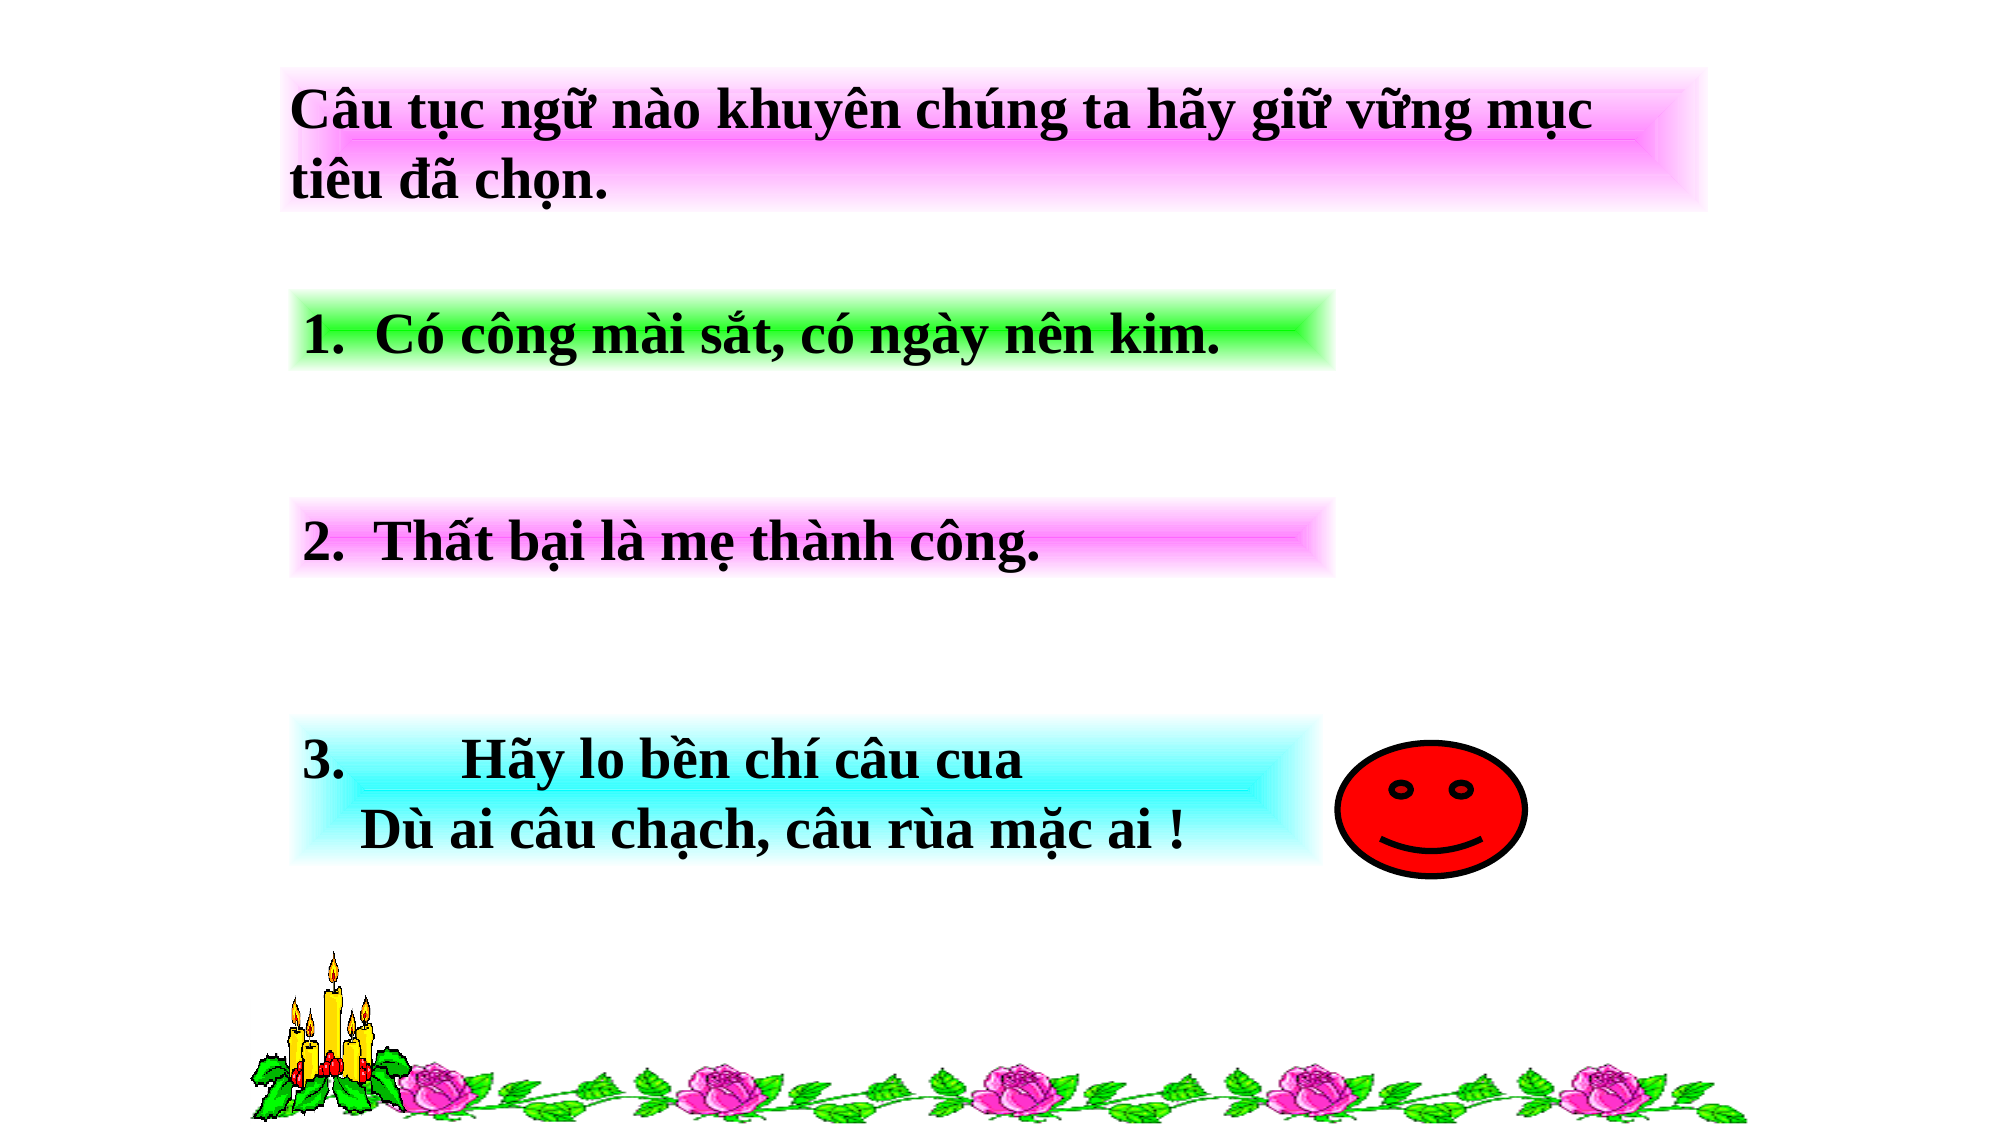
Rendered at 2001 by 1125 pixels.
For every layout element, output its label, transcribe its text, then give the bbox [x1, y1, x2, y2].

text_box Câu tục ngữ nào khuyên chúng ta hãy giữ vững mục tiêu đã chọn. [274, 62, 1713, 218]
text_box 3. Hãy lo bền chí câu cua Dù ai câu chạch, câu rùa mặc ai ! [287, 712, 1325, 868]
text_box 2. Thất bại là mẹ thành công. [287, 495, 1338, 580]
text_box 1. Có công mài sắt, có ngày nên kim. [287, 287, 1338, 373]
text_box [1337, 742, 1525, 877]
picture [249, 949, 1750, 1125]
